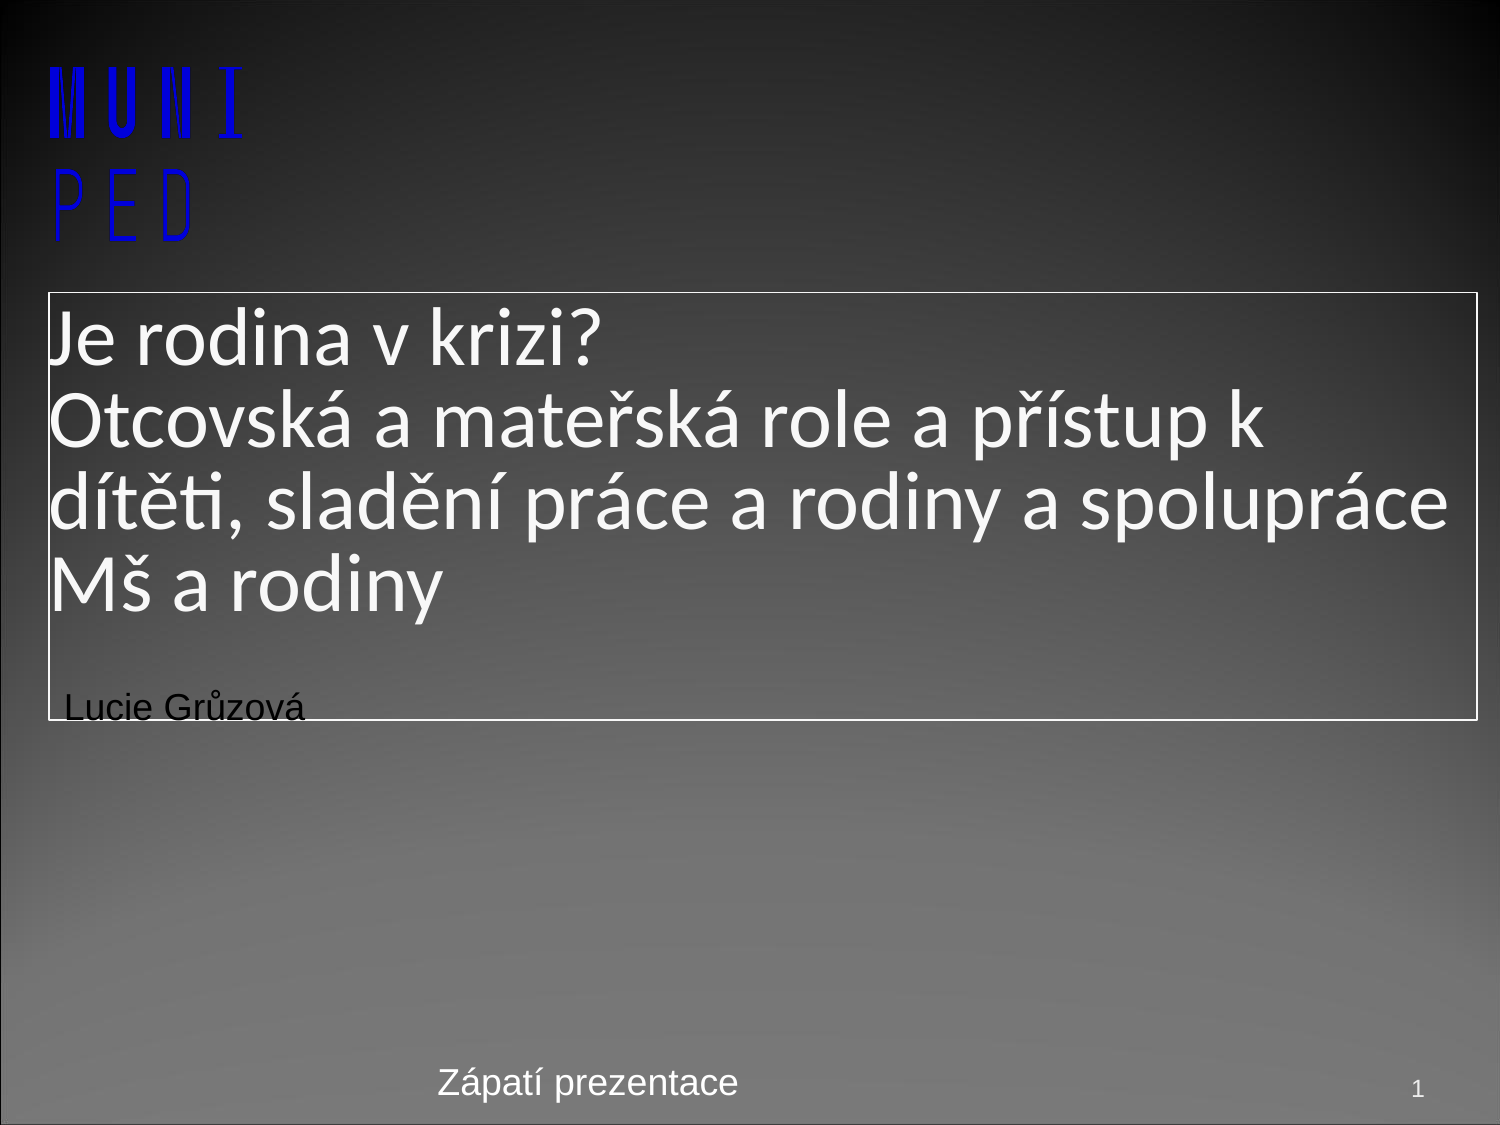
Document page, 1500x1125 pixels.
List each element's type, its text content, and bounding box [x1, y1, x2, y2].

picture [0, 0, 1500, 1125]
title Je rodina v krizi? Otcovská a mateřská role a přístup k dítěti, sladění práce a rodiny a spolupráce Mš a rodiny [49, 292, 1478, 720]
slide_number ‹#› [1299, 1042, 1425, 1103]
footer Zápatí prezentace [437, 1042, 988, 1103]
subtitle Lucie Grůzová [49, 675, 1447, 790]
